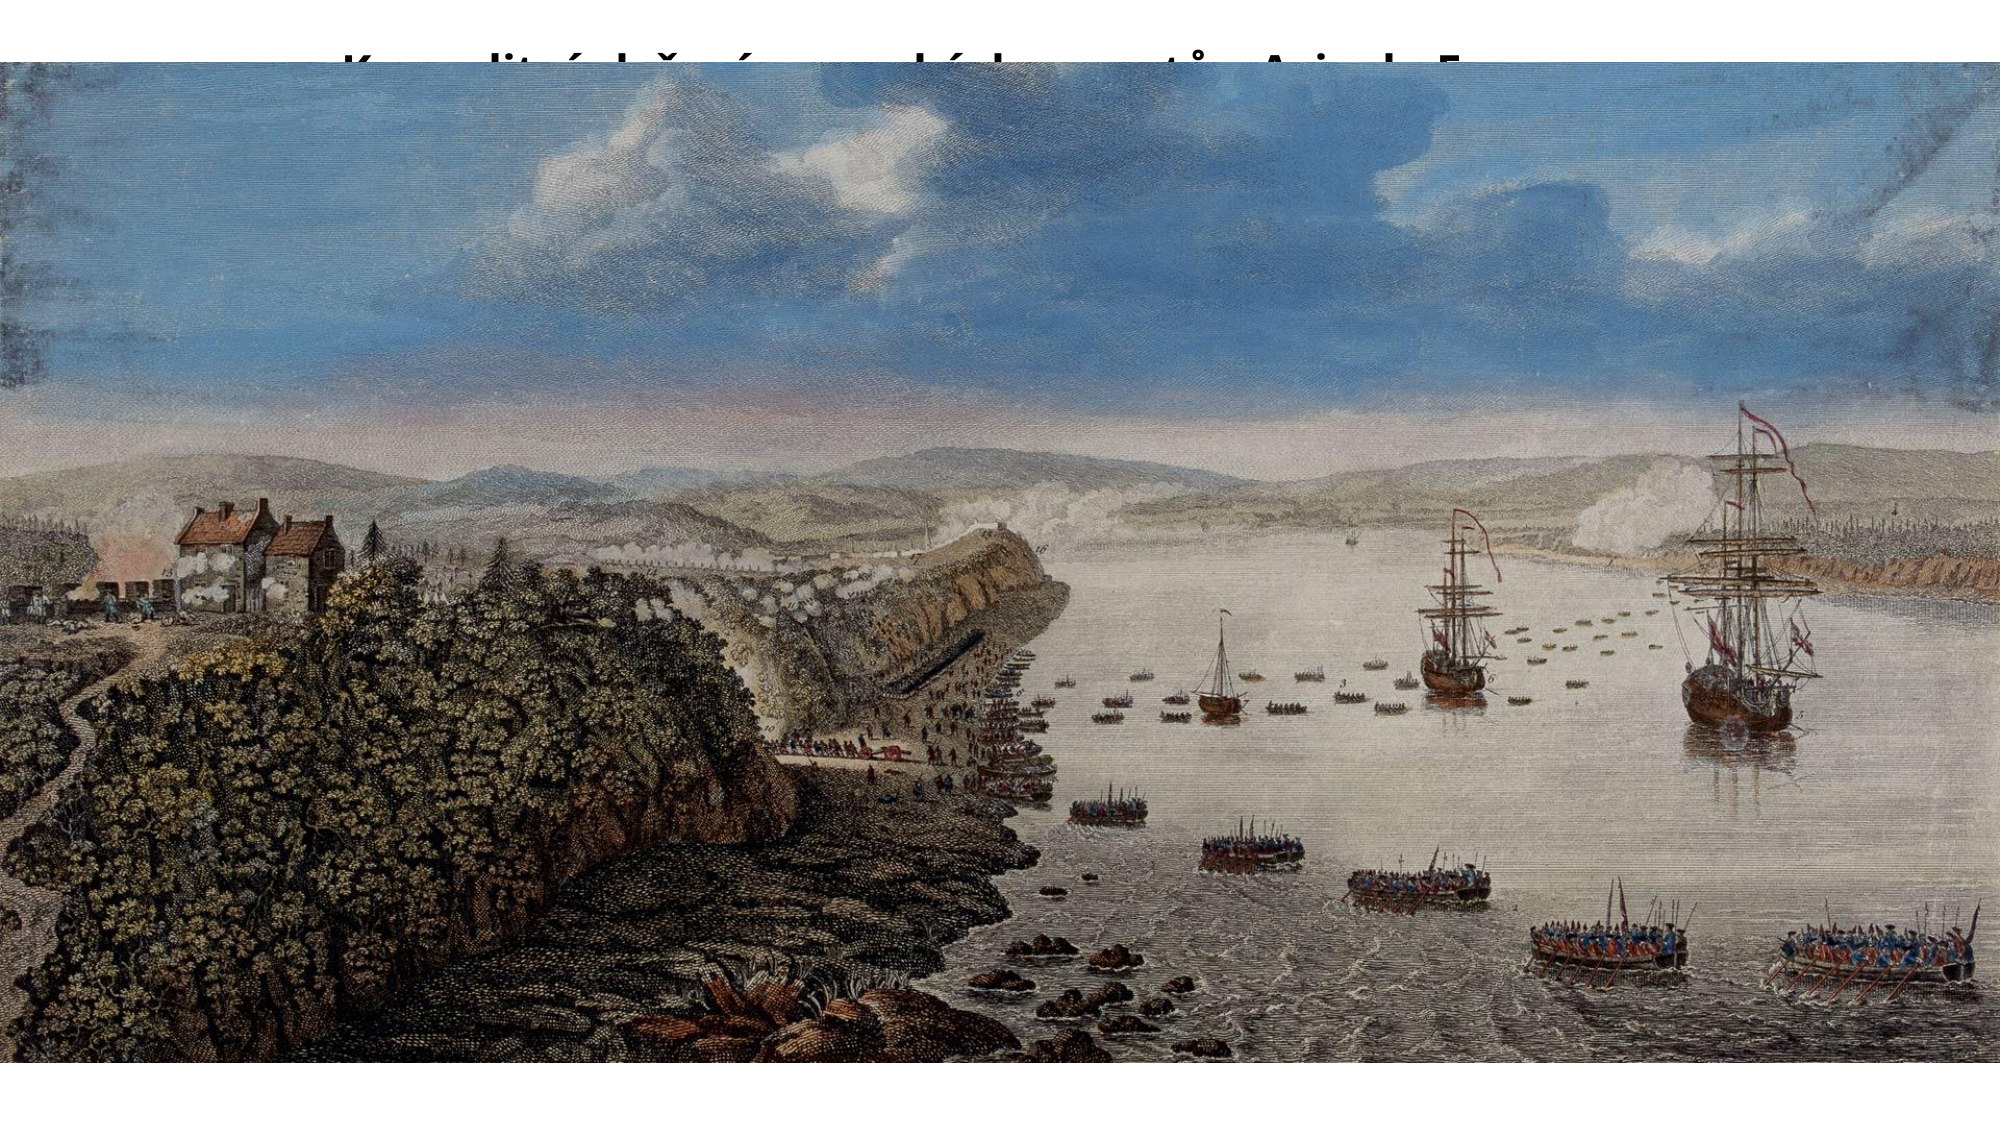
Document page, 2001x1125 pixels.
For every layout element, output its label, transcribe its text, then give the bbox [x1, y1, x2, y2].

picture [0, 62, 2000, 1063]
title Komoditní složení evropských exportů z Asie do Evropy [103, 19, 1829, 62]
